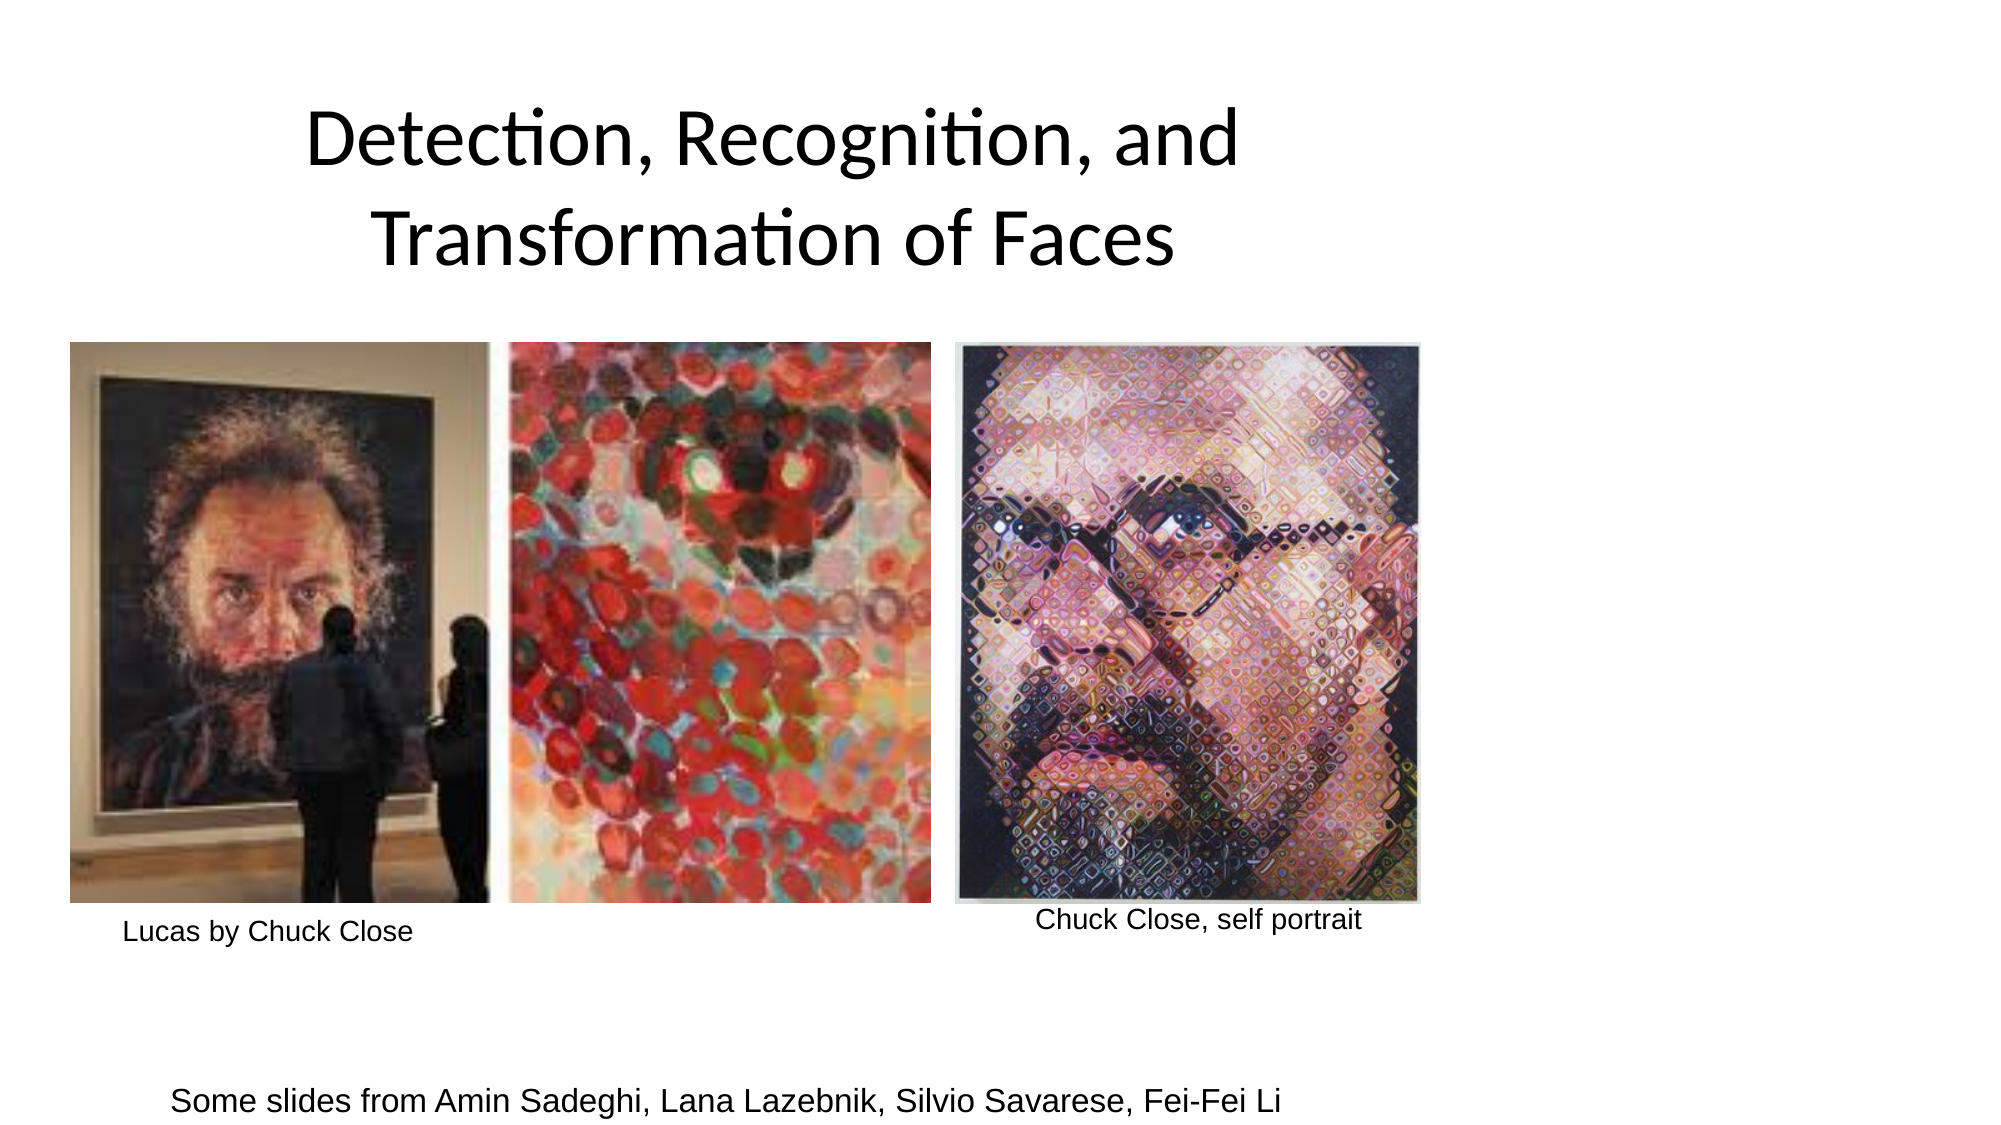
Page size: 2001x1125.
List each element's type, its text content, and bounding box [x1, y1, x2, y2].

picture [955, 342, 1421, 904]
text_box Lucas by Chuck Close [107, 911, 446, 955]
text_box Detection, Recognition, and Transformation of Faces [136, 61, 1412, 303]
text_box Some slides from Amin Sadeghi, Lana Lazebnik, Silvio Savarese, Fei-Fei Li [155, 1072, 1300, 1125]
picture [70, 342, 931, 903]
text_box Chuck Close, self portrait [1020, 912, 1408, 943]
title Understanding Faces [60, 6, 1499, 195]
